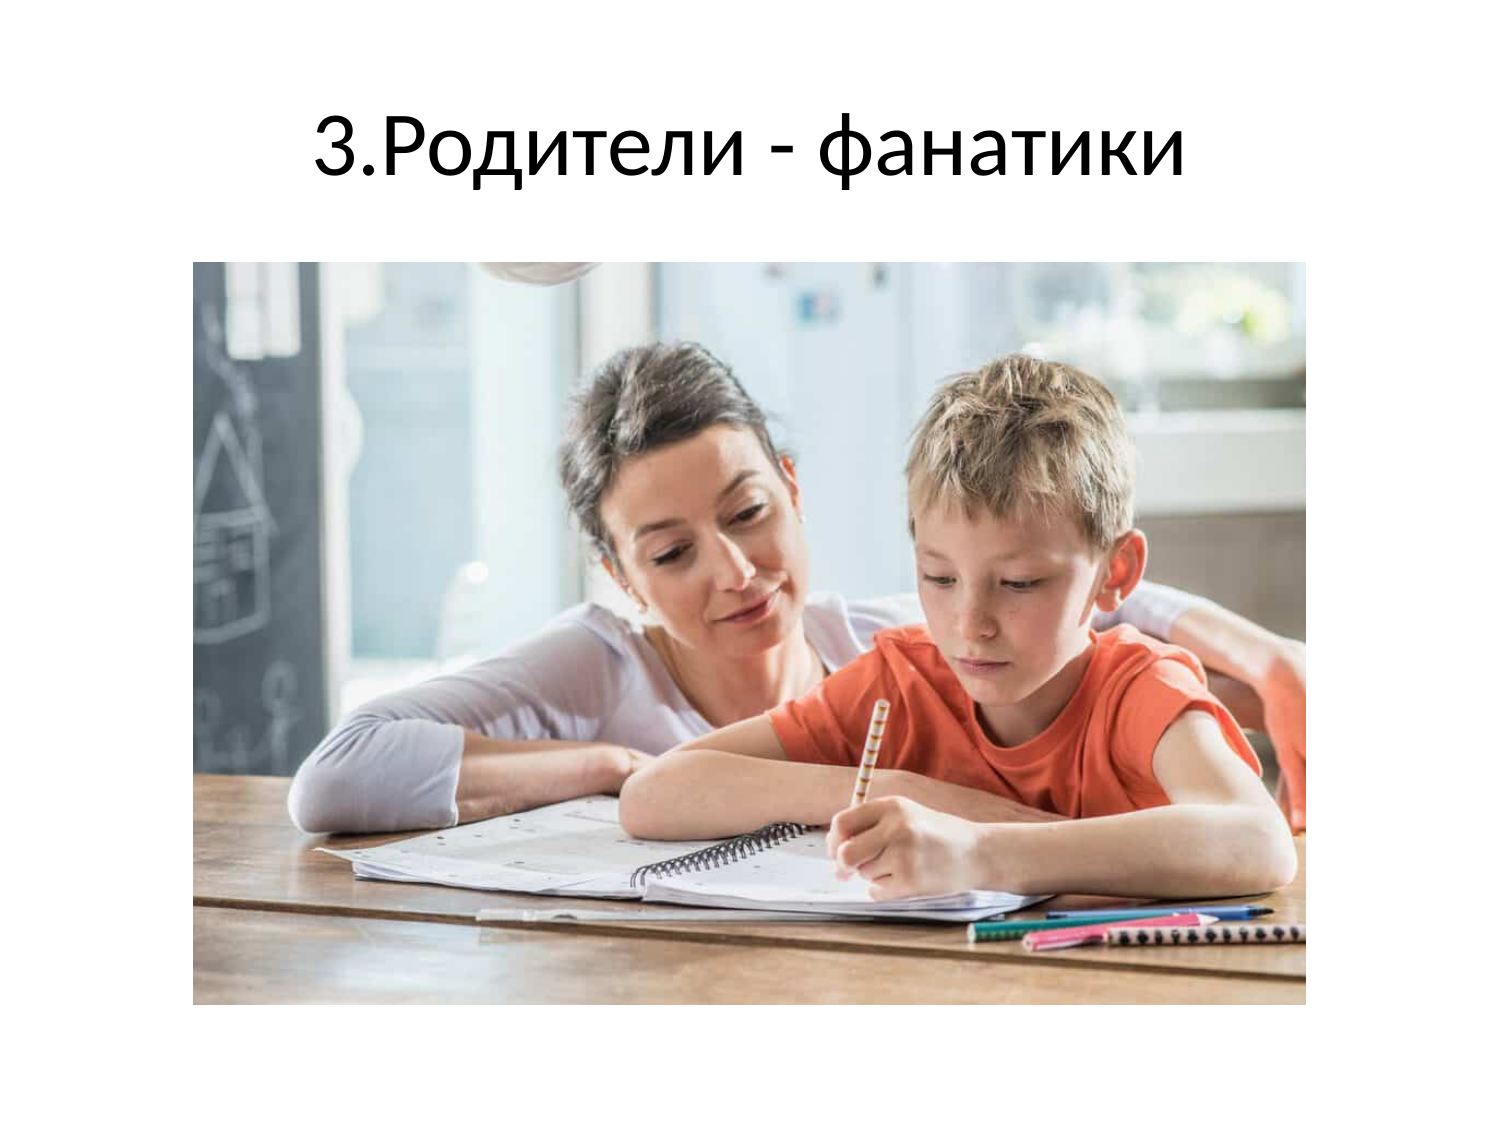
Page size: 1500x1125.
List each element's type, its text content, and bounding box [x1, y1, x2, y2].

title 3.Родители - фанатики [75, 45, 1425, 233]
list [193, 262, 1307, 1006]
